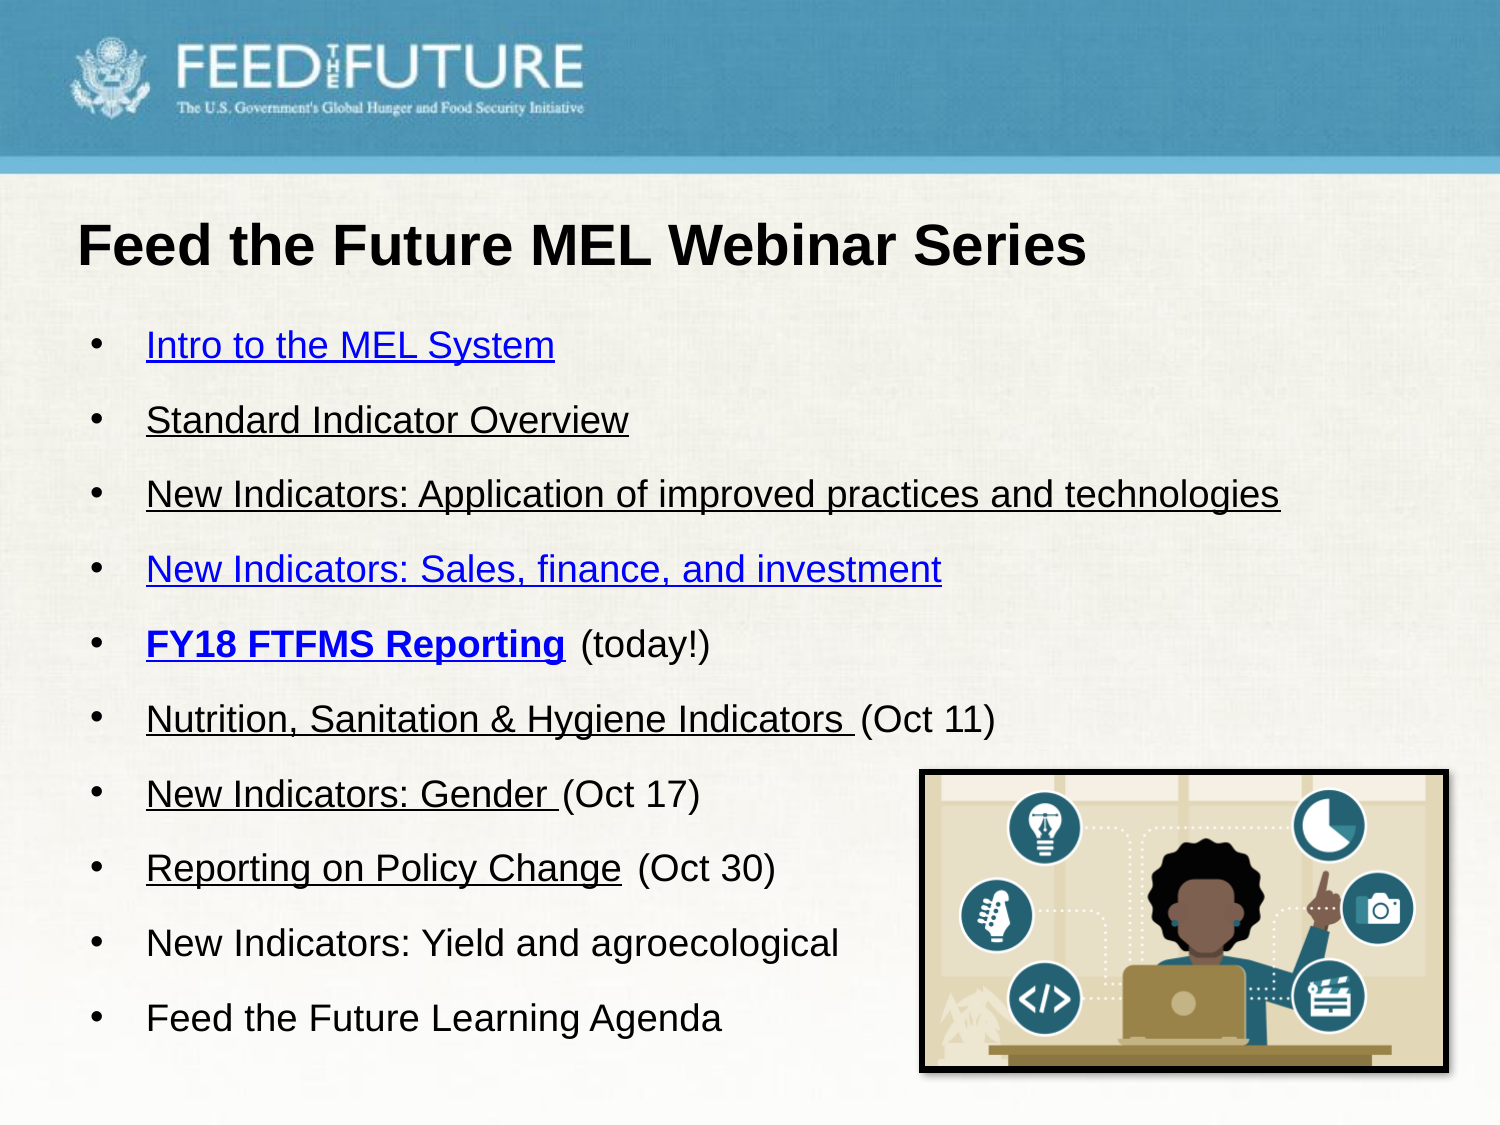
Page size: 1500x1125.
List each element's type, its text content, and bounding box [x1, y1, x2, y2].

text_box Feed the Future MEL Webinar Series [62, 200, 1443, 285]
list Intro to the MEL System Standard Indicator Overview New Indicators: Application of improved practices and technologies New Indicators: Sales, finance, and investment FY18 FTFMS Reporting (today!) Nutrition, Sanitation & Hygiene Indicators (Oct 11) New Indicators: Gender (Oct 17) Reporting on Policy Change (Oct 30) New Indicators: Yield and agroecological Feed the Future Learning Agenda [75, 312, 1414, 1050]
picture [0, 0, 1500, 1125]
